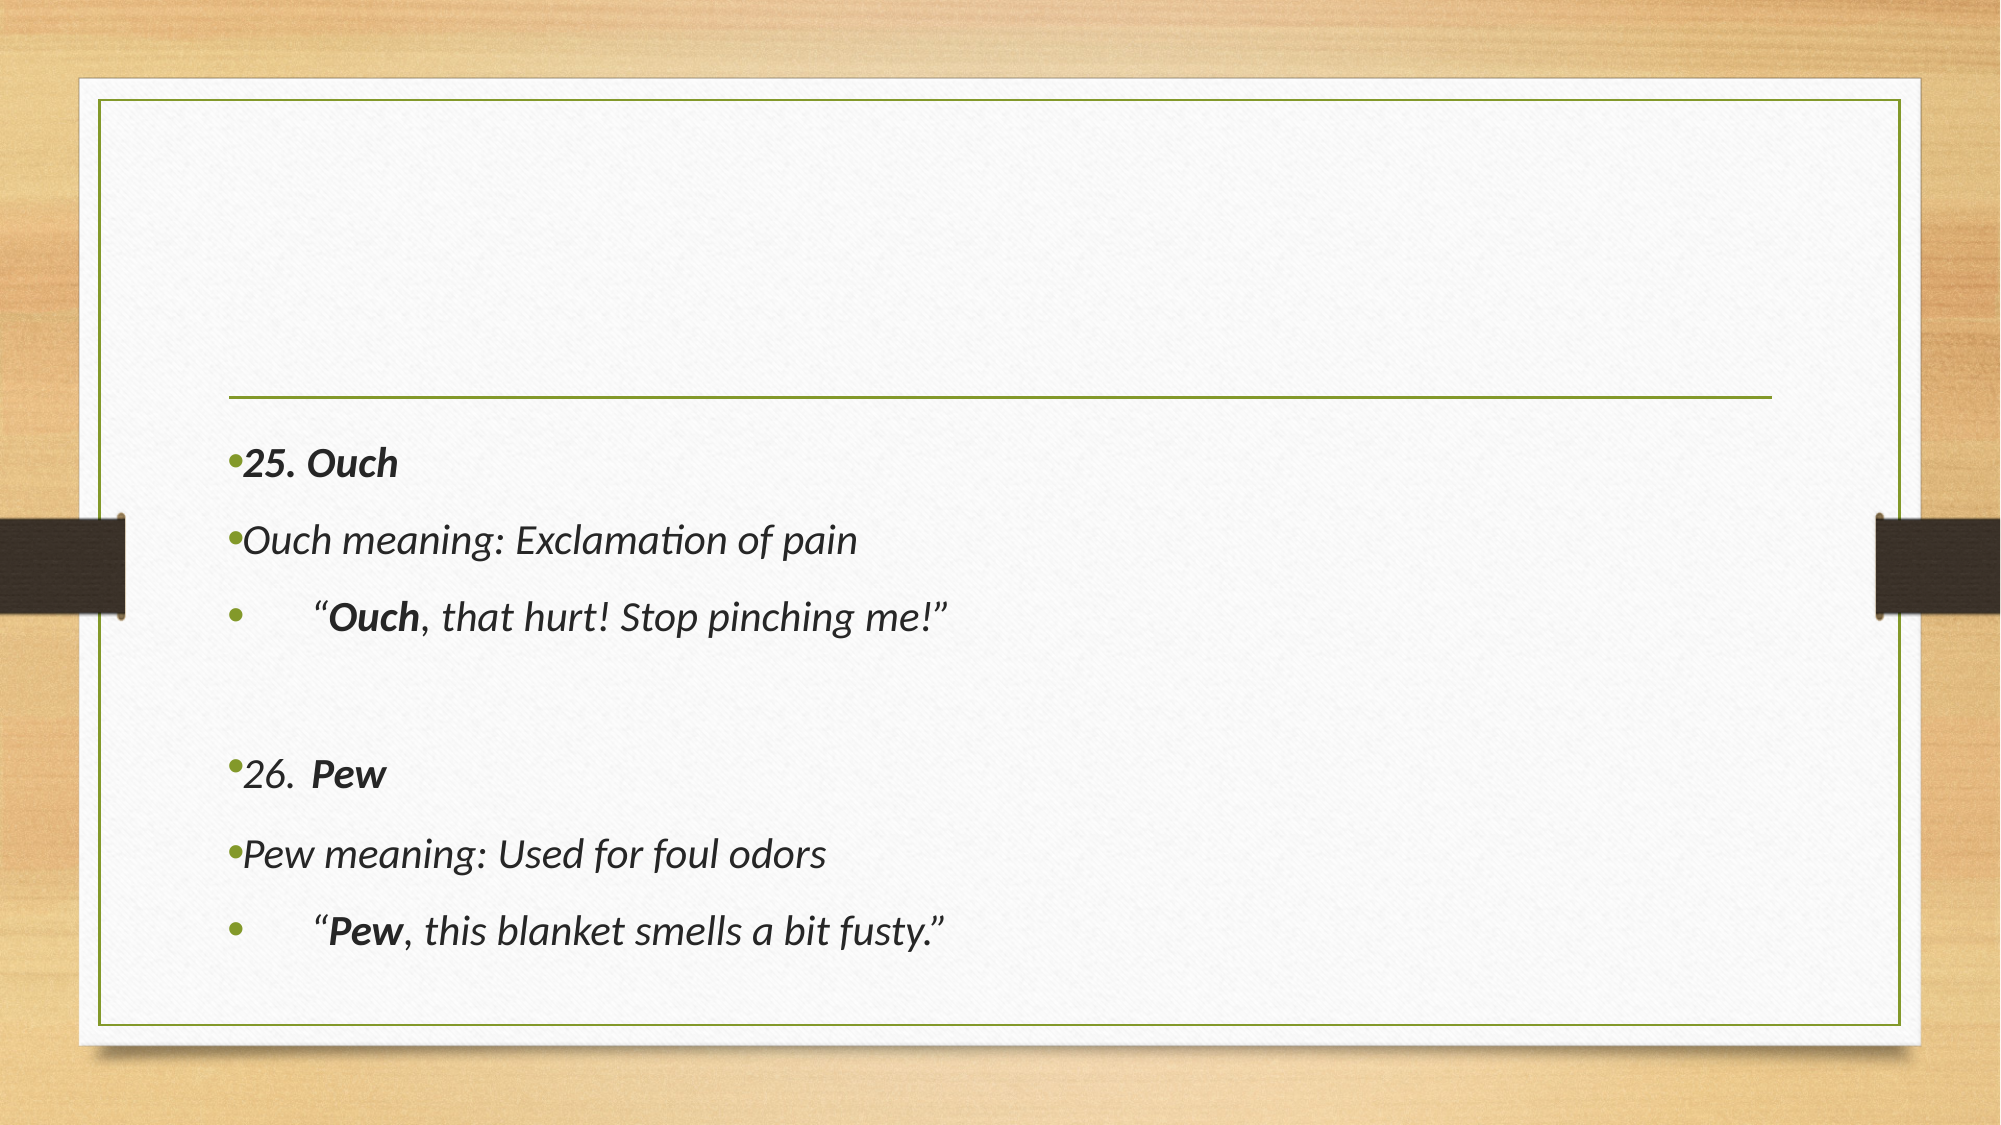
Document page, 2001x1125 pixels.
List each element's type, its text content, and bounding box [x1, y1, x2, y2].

list 25. Ouch Ouch meaning: Exclamation of pain “Ouch, that hurt! Stop pinching me!” 26. Pew Pew meaning: Used for foul odors “Pew, this blanket smells a bit fusty.” [212, 419, 1788, 964]
picture [0, 0, 2001, 1125]
